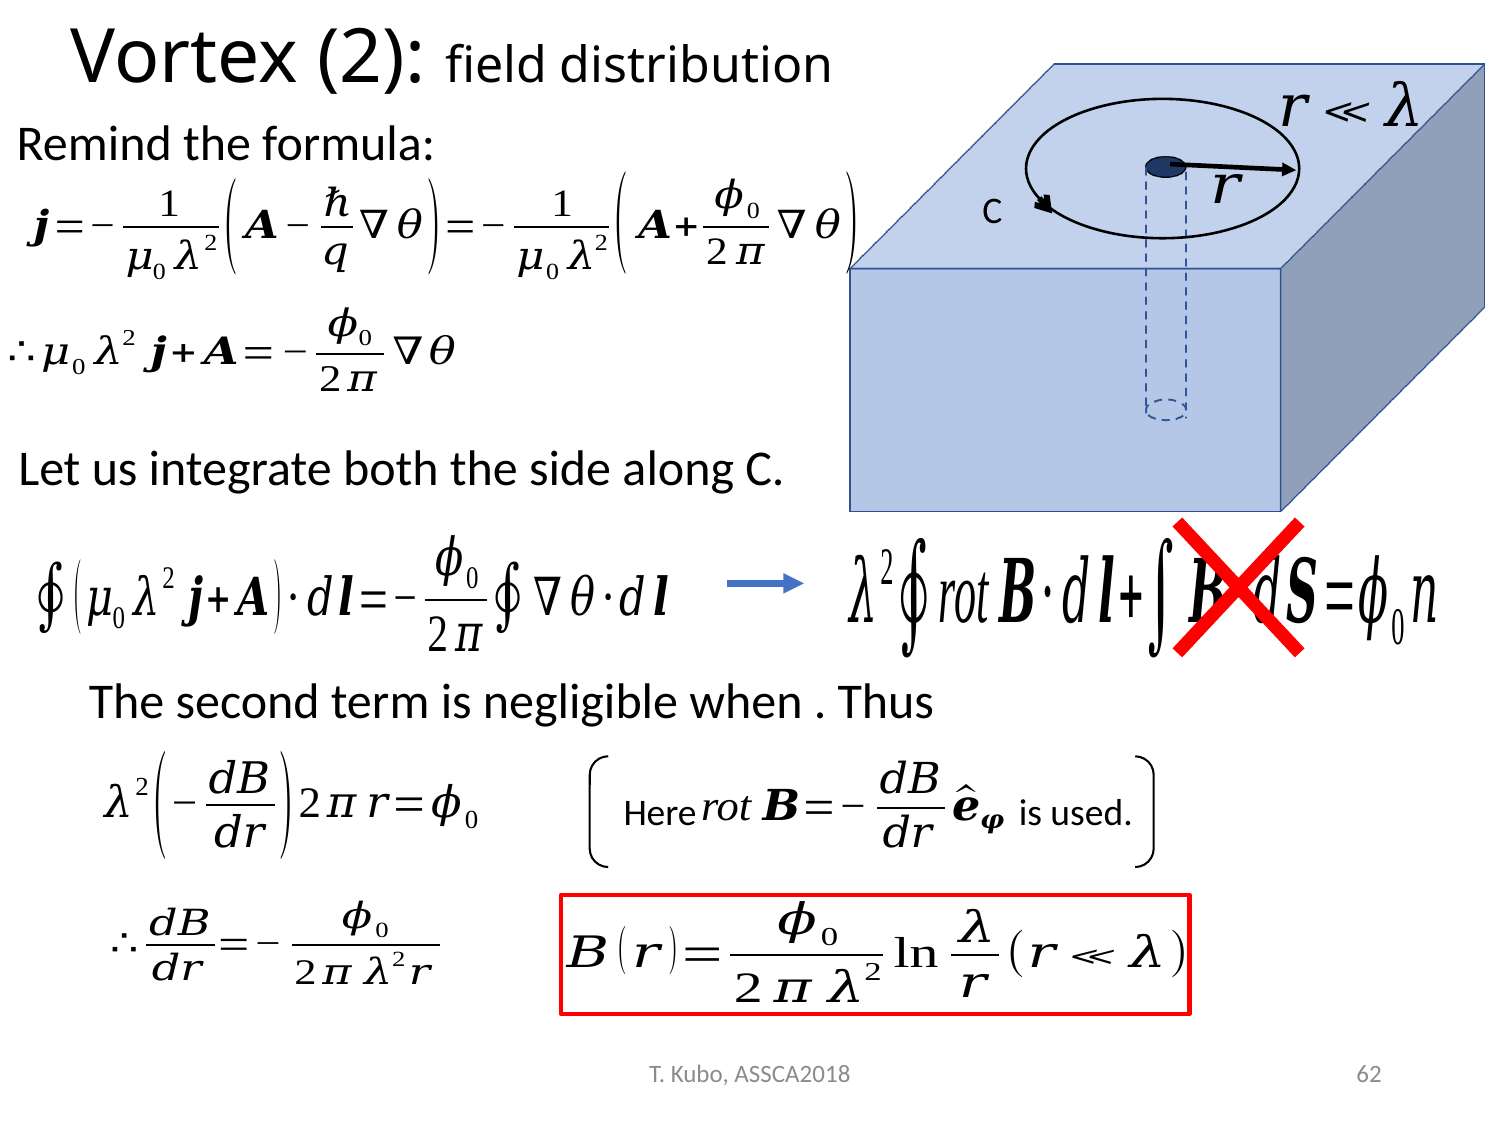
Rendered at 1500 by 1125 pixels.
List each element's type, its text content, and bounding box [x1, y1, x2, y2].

text_box Vortex (2): field distribution [55, 0, 862, 105]
text_box [1171, 516, 1306, 659]
text_box [589, 755, 1155, 868]
footer T. Kubo, ASSCA2018 [496, 1042, 1004, 1103]
text_box Let us integrate both the side along C. [3, 428, 812, 503]
picture [849, 63, 1485, 512]
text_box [1043, 202, 1053, 214]
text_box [1169, 164, 1296, 171]
text_box Remind the formula: [1, 103, 462, 178]
slide_number 62 [1059, 1042, 1397, 1103]
